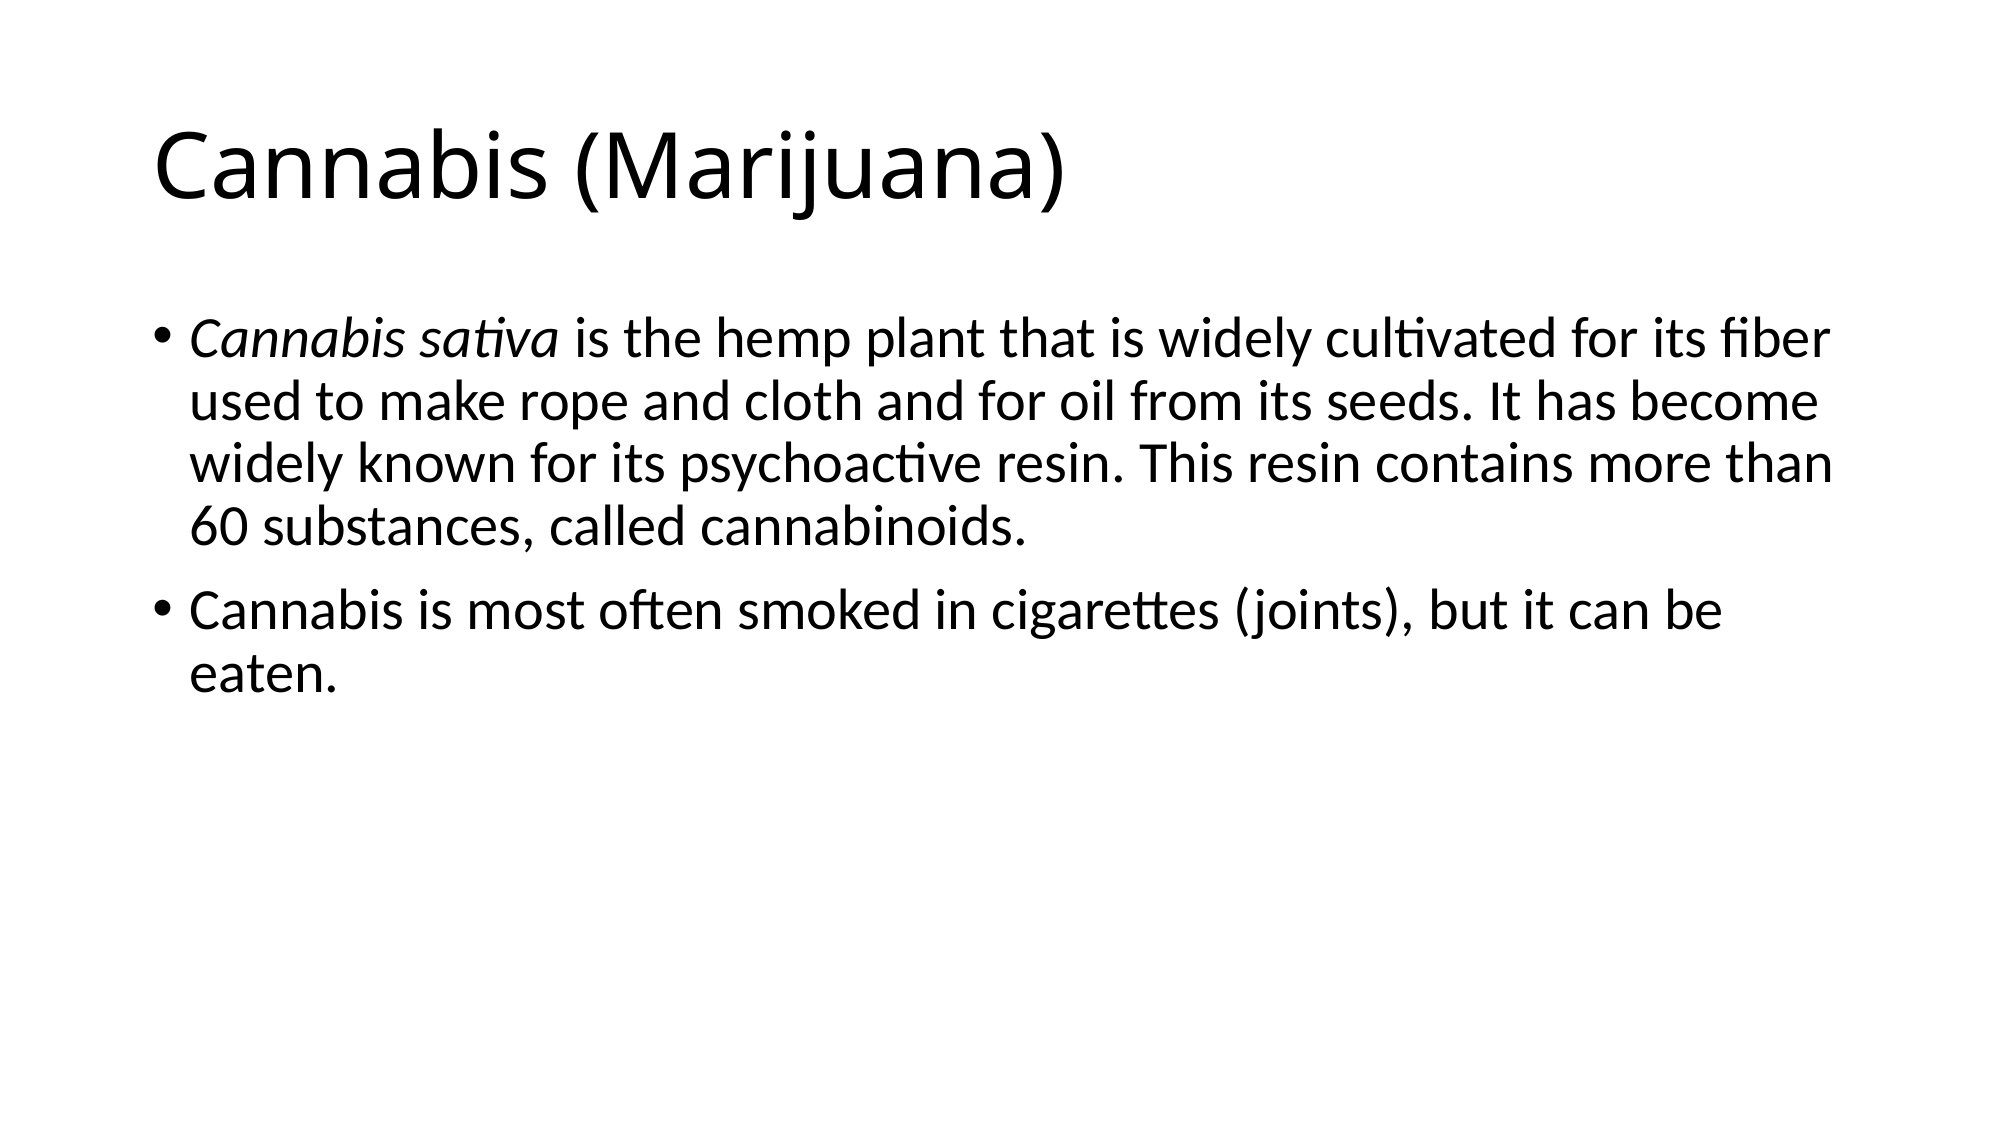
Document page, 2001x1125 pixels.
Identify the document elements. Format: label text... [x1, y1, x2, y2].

list Cannabis sativa is the hemp plant that is widely cultivated for its fiber used to make rope and cloth and for oil from its seeds. It has become widely known for its psychoactive resin. This resin contains more than 60 substances, called cannabinoids. Cannabis is most often smoked in cigarettes (joints), but it can be eaten. [137, 299, 1863, 1014]
title Cannabis (Marijuana) [137, 59, 1863, 278]
